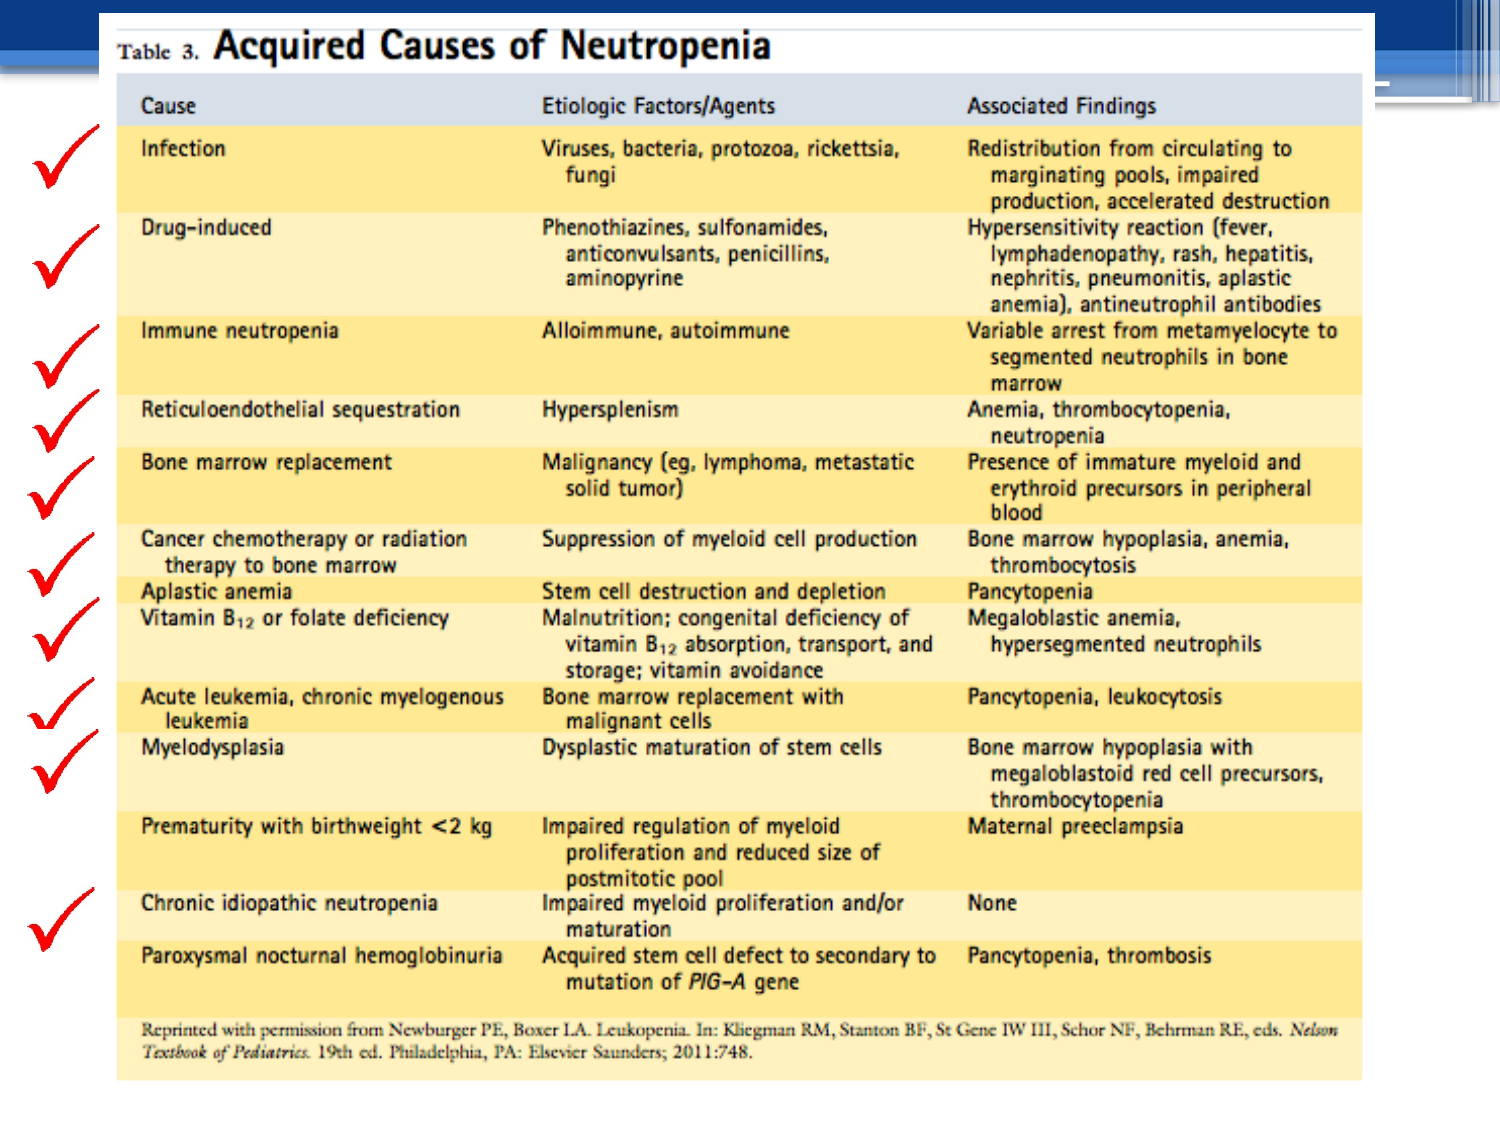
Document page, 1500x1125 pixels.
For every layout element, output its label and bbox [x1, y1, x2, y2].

picture [27, 13, 1376, 1091]
picture [27, 456, 95, 521]
picture [27, 887, 95, 952]
